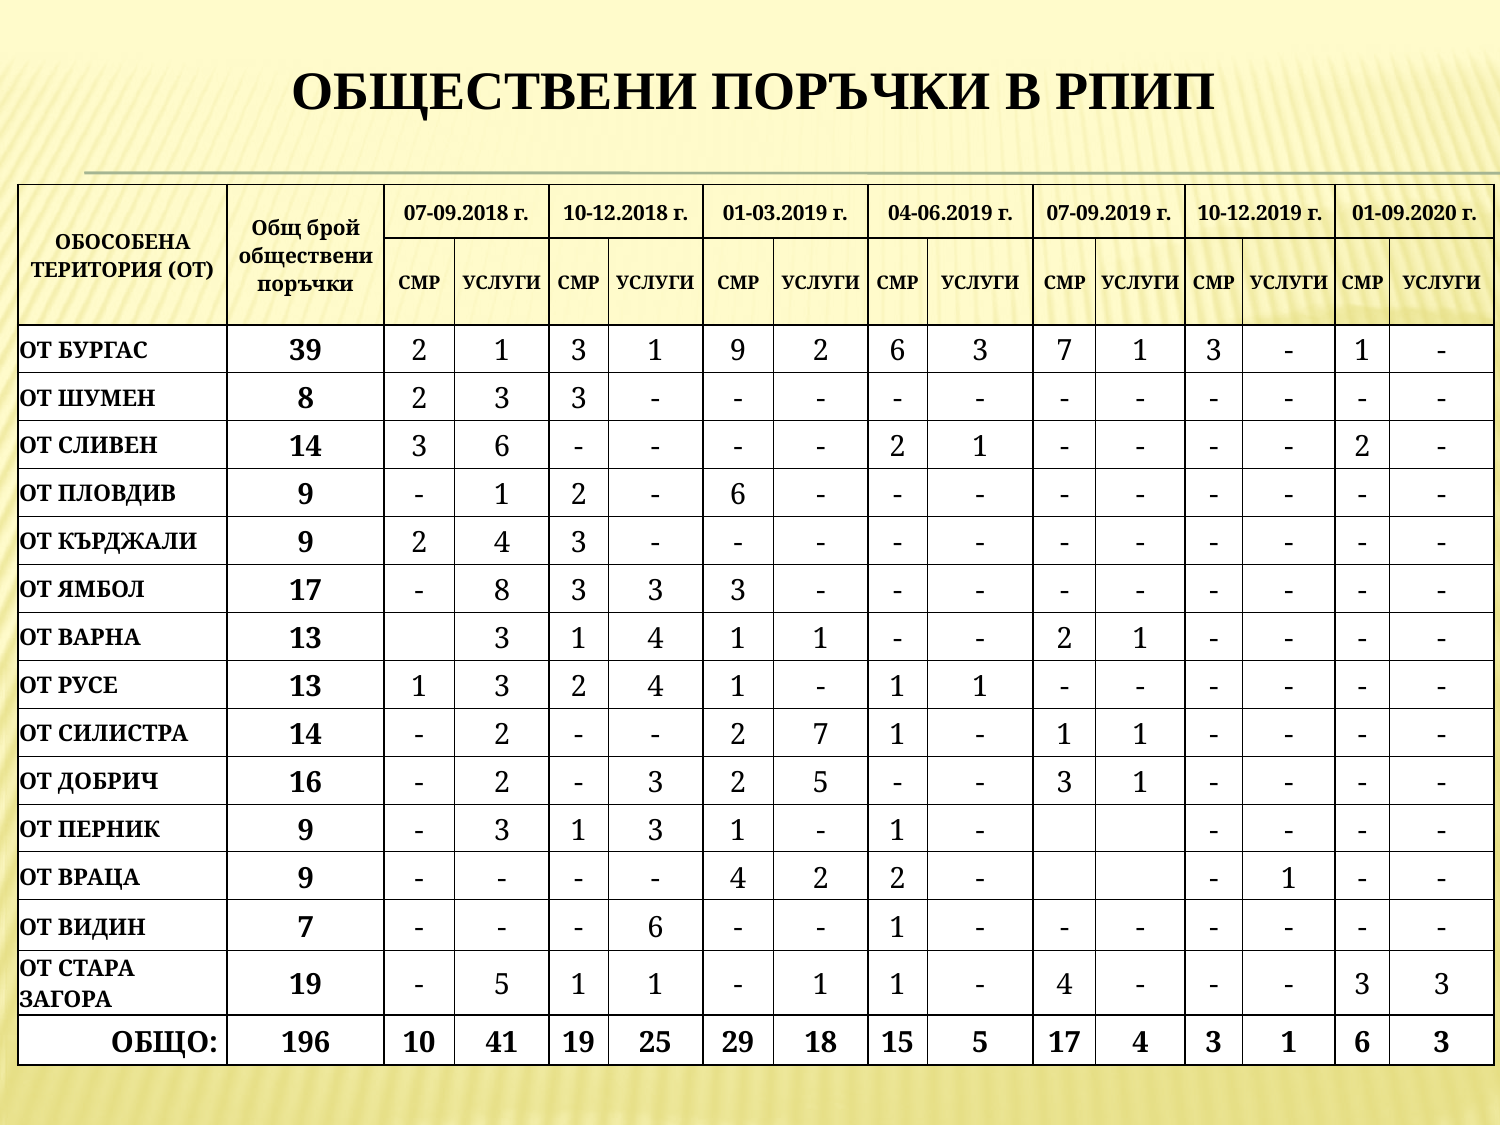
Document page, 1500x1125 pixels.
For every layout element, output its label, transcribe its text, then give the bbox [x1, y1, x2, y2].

table_cell 1 [704, 661, 773, 708]
table_cell 3 [1186, 1016, 1242, 1064]
table_cell - [1186, 900, 1242, 950]
table_cell - [1390, 517, 1493, 564]
table_cell СМР [550, 239, 608, 324]
table_cell - [1096, 373, 1184, 420]
table_cell 1 [609, 951, 702, 1014]
table_cell 8 [228, 373, 383, 420]
table_cell - [1336, 805, 1389, 851]
table_cell 1 [1034, 709, 1095, 756]
table_cell - [774, 421, 867, 468]
table_cell - [774, 517, 867, 564]
table_cell - [1243, 469, 1334, 516]
table_cell - [1243, 517, 1334, 564]
table_header ОБОСОБЕНА ТЕРИТОРИЯ (ОТ) [19, 185, 226, 324]
table_cell - [609, 469, 702, 516]
table_cell 2 [455, 757, 548, 804]
table_cell - [1336, 565, 1389, 612]
table_cell - [385, 951, 454, 1014]
table_cell 2 [1336, 421, 1389, 468]
table_cell 1 [869, 805, 927, 851]
table_cell 3 [455, 661, 548, 708]
table_cell - [550, 709, 608, 756]
table_cell 16 [228, 757, 383, 804]
table_cell - [1186, 852, 1242, 899]
table_cell 7 [228, 900, 383, 950]
table_header 07-09.2018 г. [385, 185, 548, 237]
table_cell - [774, 373, 867, 420]
table_cell - [1096, 951, 1184, 1014]
table_cell 3 [550, 326, 608, 372]
table_cell 1 [1096, 709, 1184, 756]
table_cell 1 [928, 421, 1032, 468]
table_cell 3 [455, 805, 548, 851]
table_cell 6 [1336, 1016, 1389, 1064]
table_cell - [704, 517, 773, 564]
table_cell - [1034, 373, 1095, 420]
table_cell ОТ СИЛИСТРА [19, 709, 226, 756]
table_cell - [1243, 709, 1334, 756]
table_cell - [1336, 757, 1389, 804]
table_cell - [385, 757, 454, 804]
table_cell - [869, 469, 927, 516]
table_cell 19 [228, 951, 383, 1014]
table_cell - [704, 421, 773, 468]
table_cell - [774, 661, 867, 708]
table_cell - [928, 852, 1032, 899]
table_cell - [928, 565, 1032, 612]
table_cell 2 [704, 757, 773, 804]
table_cell - [1390, 900, 1493, 950]
table_cell 41 [455, 1016, 548, 1064]
table_cell - [1186, 517, 1242, 564]
table_cell - [1243, 373, 1334, 420]
table_cell - [1186, 421, 1242, 468]
table_cell 5 [455, 951, 548, 1014]
table_cell - [1096, 517, 1184, 564]
table_cell 1 [1096, 757, 1184, 804]
table_cell - [1243, 757, 1334, 804]
table_cell 1 [1096, 613, 1184, 660]
table_cell - [1243, 421, 1334, 468]
table_cell 1 [869, 951, 927, 1014]
table_cell 1 [1336, 326, 1389, 372]
table_cell - [1096, 421, 1184, 468]
table_cell 1 [550, 613, 608, 660]
table_cell 25 [609, 1016, 702, 1064]
table_cell 1 [455, 469, 548, 516]
table_cell 1 [550, 805, 608, 851]
table_cell - [704, 951, 773, 1014]
table_cell - [609, 852, 702, 899]
table_cell 1 [550, 951, 608, 1014]
table_cell СМР [1034, 239, 1095, 324]
table_cell 3 [609, 565, 702, 612]
table_cell 4 [1096, 1016, 1184, 1064]
table_cell 2 [385, 517, 454, 564]
table_cell - [455, 852, 548, 899]
table_cell ОТ ШУМЕН [19, 373, 226, 420]
table_cell - [1186, 951, 1242, 1014]
table_cell - [609, 421, 702, 468]
table_cell - [1034, 565, 1095, 612]
table_cell 1 [455, 326, 548, 372]
table_cell 13 [228, 613, 383, 660]
table_header 01-09.2020 г. [1336, 185, 1493, 237]
table_cell 3 [1390, 1016, 1493, 1064]
table_cell 3 [455, 613, 548, 660]
table_cell ОТ ПЛОВДИВ [19, 469, 226, 516]
table_cell - [1336, 469, 1389, 516]
table_cell [1096, 805, 1184, 851]
table_cell - [550, 900, 608, 950]
table_cell - [455, 900, 548, 950]
table_cell - [1186, 613, 1242, 660]
table_cell - [1096, 469, 1184, 516]
table_cell ОТ ПЕРНИК [19, 805, 226, 851]
table_cell 5 [928, 1016, 1032, 1064]
table_cell - [609, 373, 702, 420]
table_header 07-09.2019 г. [1034, 185, 1184, 237]
table_cell 13 [228, 661, 383, 708]
table_header Общ брой обществени поръчки [228, 185, 383, 324]
table_cell - [928, 757, 1032, 804]
table_cell 1 [774, 951, 867, 1014]
table_cell 2 [550, 469, 608, 516]
table_cell - [1243, 805, 1334, 851]
table_cell 3 [609, 805, 702, 851]
table_cell СМР [385, 239, 454, 324]
table_cell [1096, 852, 1184, 899]
table_cell - [1243, 900, 1334, 950]
table_cell 6 [704, 469, 773, 516]
table_cell 14 [228, 421, 383, 468]
table_cell - [550, 757, 608, 804]
table_cell - [869, 373, 927, 420]
table_cell - [1390, 757, 1493, 804]
table_cell 7 [1034, 326, 1095, 372]
table_cell - [928, 900, 1032, 950]
table_cell - [1390, 421, 1493, 468]
table_cell - [1390, 852, 1493, 899]
table_cell 4 [1034, 951, 1095, 1014]
table_cell 2 [385, 326, 454, 372]
table_cell 17 [1034, 1016, 1095, 1064]
table_cell 2 [550, 661, 608, 708]
table_cell - [385, 565, 454, 612]
table_cell 7 [774, 709, 867, 756]
table_cell 1 [928, 661, 1032, 708]
table_cell ОТ РУСЕ [19, 661, 226, 708]
table_cell 3 [550, 373, 608, 420]
table_cell - [550, 852, 608, 899]
table_cell 10 [385, 1016, 454, 1064]
table_cell - [1390, 469, 1493, 516]
table_cell 2 [455, 709, 548, 756]
table_cell 6 [609, 900, 702, 950]
table_cell 3 [704, 565, 773, 612]
table_cell 3 [609, 757, 702, 804]
table_cell - [1336, 613, 1389, 660]
table_cell - [869, 517, 927, 564]
table_cell - [1096, 565, 1184, 612]
table_cell 6 [455, 421, 548, 468]
table_cell - [1336, 661, 1389, 708]
table_cell 19 [550, 1016, 608, 1064]
table_cell - [774, 805, 867, 851]
table_cell 1 [869, 709, 927, 756]
table_cell - [550, 421, 608, 468]
table_cell - [1096, 661, 1184, 708]
table_cell - [1336, 517, 1389, 564]
table_cell 8 [455, 565, 548, 612]
table_cell - [609, 709, 702, 756]
table_cell - [1034, 900, 1095, 950]
table_cell 6 [869, 326, 927, 372]
table_cell - [928, 373, 1032, 420]
table_cell - [1390, 661, 1493, 708]
table_cell 9 [228, 517, 383, 564]
table_cell 2 [704, 709, 773, 756]
table_cell - [928, 805, 1032, 851]
table_cell УСЛУГИ [928, 239, 1032, 324]
table_cell - [1186, 709, 1242, 756]
table_cell 9 [228, 805, 383, 851]
table_cell ОТ СЛИВЕН [19, 421, 226, 468]
table_cell - [1336, 900, 1389, 950]
table_cell 4 [609, 613, 702, 660]
table_cell - [774, 565, 867, 612]
table_cell - [385, 852, 454, 899]
table_header 10-12.2019 г. [1186, 185, 1334, 237]
table_cell 1 [385, 661, 454, 708]
table_header 01-03.2019 г. [704, 185, 867, 237]
table_cell - [385, 709, 454, 756]
table_cell 3 [1336, 951, 1389, 1014]
table_cell УСЛУГИ [1390, 239, 1493, 324]
table_cell - [1336, 373, 1389, 420]
table_cell - [1243, 565, 1334, 612]
table_cell - [1034, 661, 1095, 708]
table_header 04-06.2019 г. [869, 185, 1032, 237]
table_cell 3 [550, 565, 608, 612]
table_cell 3 [1186, 326, 1242, 372]
table_cell СМР [869, 239, 927, 324]
table_cell 1 [774, 613, 867, 660]
table_cell СМР [704, 239, 773, 324]
table_cell 4 [455, 517, 548, 564]
table_cell 3 [550, 517, 608, 564]
table_cell ОТ КЪРДЖАЛИ [19, 517, 226, 564]
table_cell - [1390, 326, 1493, 372]
table_cell 2 [774, 326, 867, 372]
table_cell - [1186, 373, 1242, 420]
table_cell ОТ ВРАЦА [19, 852, 226, 899]
table_cell - [704, 373, 773, 420]
table_cell - [1243, 951, 1334, 1014]
table_cell 1 [869, 900, 927, 950]
table_cell 2 [869, 852, 927, 899]
table_cell ОТ ДОБРИЧ [19, 757, 226, 804]
table_cell ОТ ЯМБОЛ [19, 565, 226, 612]
table_cell - [1186, 565, 1242, 612]
table_cell - [1390, 613, 1493, 660]
table_cell - [928, 469, 1032, 516]
table_cell 2 [774, 852, 867, 899]
table_cell - [1336, 852, 1389, 899]
table_cell - [774, 469, 867, 516]
table_cell 4 [609, 661, 702, 708]
title Обществени поръчки В РПИП [41, 19, 1467, 157]
table_cell - [1034, 421, 1095, 468]
table_cell ОТ ВИДИН [19, 900, 226, 950]
table_cell - [385, 805, 454, 851]
table_cell УСЛУГИ [1243, 239, 1334, 324]
table_cell [1034, 805, 1095, 851]
table_cell 9 [228, 852, 383, 899]
table_cell ОБЩО: [19, 1016, 226, 1064]
table_cell 2 [385, 373, 454, 420]
table_cell - [928, 951, 1032, 1014]
table_cell 3 [1390, 951, 1493, 1014]
table_cell - [1243, 661, 1334, 708]
table_cell - [928, 517, 1032, 564]
table_cell - [869, 757, 927, 804]
table_cell - [774, 900, 867, 950]
table_cell - [1243, 613, 1334, 660]
table_cell 2 [1034, 613, 1095, 660]
table_cell 4 [704, 852, 773, 899]
table_cell - [1243, 326, 1334, 372]
table_cell УСЛУГИ [609, 239, 702, 324]
table_cell - [1390, 565, 1493, 612]
table_cell - [1390, 709, 1493, 756]
table_cell 9 [228, 469, 383, 516]
table_cell - [1186, 805, 1242, 851]
table_cell УСЛУГИ [774, 239, 867, 324]
table_cell - [1390, 805, 1493, 851]
table_cell 1 [609, 326, 702, 372]
table_cell - [1390, 373, 1493, 420]
table_cell 1 [1096, 326, 1184, 372]
table_cell 1 [704, 805, 773, 851]
table_cell СМР [1186, 239, 1242, 324]
table_cell - [869, 613, 927, 660]
table_cell - [869, 565, 927, 612]
table_cell ОТ СТАРА ЗАГОРА [19, 951, 226, 1014]
table_cell - [1096, 900, 1184, 950]
table_header 10-12.2018 г. [550, 185, 702, 237]
table_cell 18 [774, 1016, 867, 1064]
table_cell УСЛУГИ [455, 239, 548, 324]
table_cell 9 [704, 326, 773, 372]
table_cell 3 [1034, 757, 1095, 804]
table_cell - [1336, 709, 1389, 756]
table_cell 39 [228, 326, 383, 372]
table_cell 5 [774, 757, 867, 804]
table_cell - [609, 517, 702, 564]
table_cell - [385, 469, 454, 516]
table_cell [1034, 852, 1095, 899]
table_cell ОТ ВАРНА [19, 613, 226, 660]
table_cell ОТ БУРГАС [19, 326, 226, 372]
table_cell - [1186, 661, 1242, 708]
table_cell - [704, 900, 773, 950]
table_cell - [1034, 517, 1095, 564]
table_cell - [928, 613, 1032, 660]
table_cell 17 [228, 565, 383, 612]
table_cell - [1186, 757, 1242, 804]
table_cell 1 [1243, 1016, 1334, 1064]
table_cell 14 [228, 709, 383, 756]
table_cell 3 [928, 326, 1032, 372]
table_cell - [1034, 469, 1095, 516]
table_cell 196 [228, 1016, 383, 1064]
table_cell - [928, 709, 1032, 756]
table_cell [385, 613, 454, 660]
table_cell - [1186, 469, 1242, 516]
table_cell 3 [455, 373, 548, 420]
table_cell СМР [1336, 239, 1389, 324]
table_cell 3 [385, 421, 454, 468]
table_cell 29 [704, 1016, 773, 1064]
table_cell 2 [869, 421, 927, 468]
table_cell УСЛУГИ [1096, 239, 1184, 324]
table_cell 1 [1243, 852, 1334, 899]
table_cell 1 [704, 613, 773, 660]
table_cell 15 [869, 1016, 927, 1064]
table_cell - [385, 900, 454, 950]
table_cell 1 [869, 661, 927, 708]
